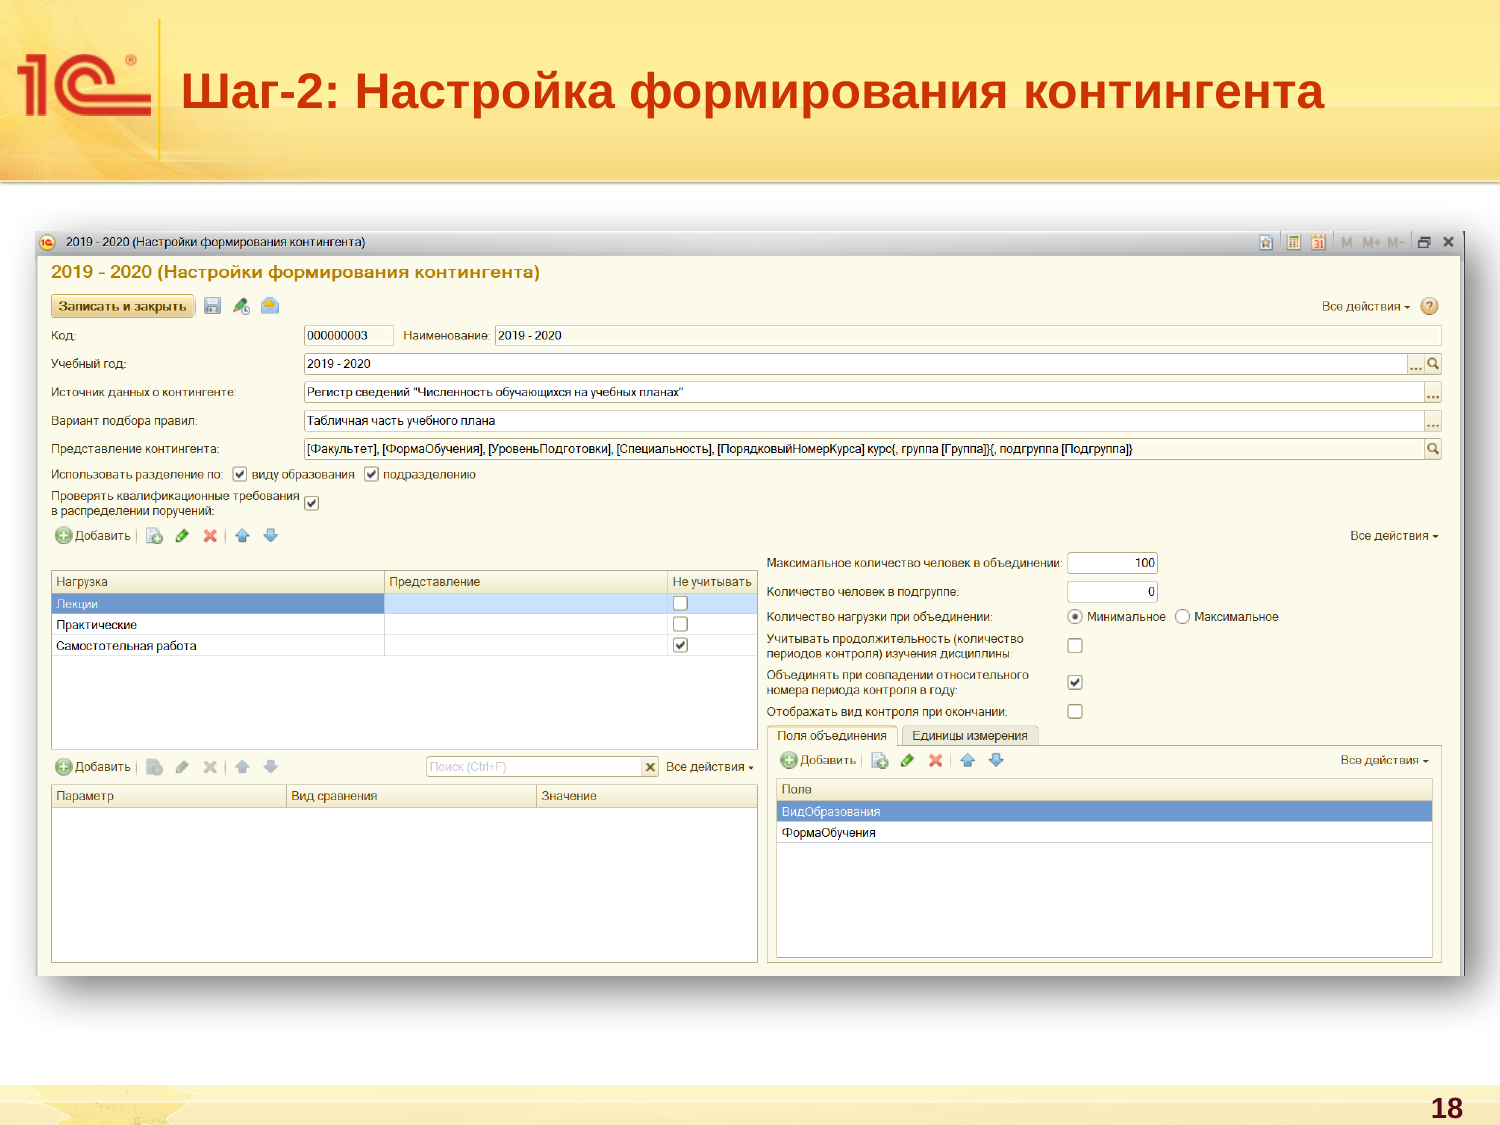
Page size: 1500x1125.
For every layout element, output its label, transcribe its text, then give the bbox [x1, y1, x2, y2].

text_box Шаг-2: Настройка формирования контингента [76, 0, 1429, 178]
text_box 18 [1352, 1082, 1479, 1125]
picture [0, 0, 1500, 1125]
